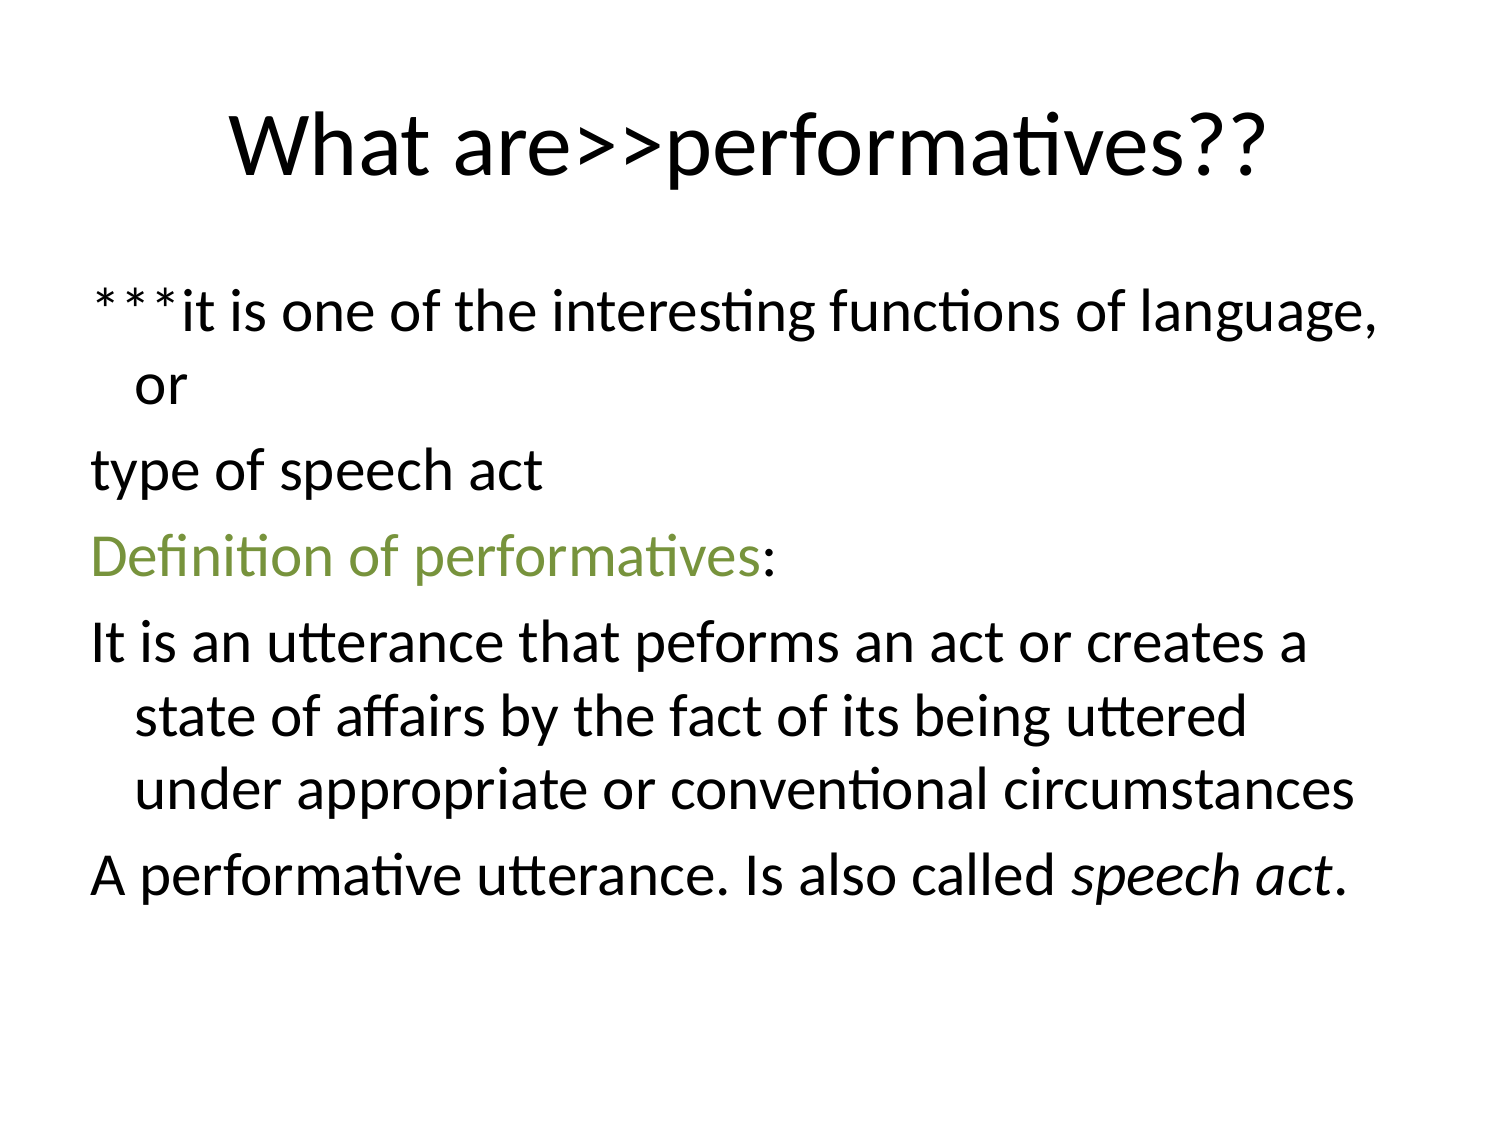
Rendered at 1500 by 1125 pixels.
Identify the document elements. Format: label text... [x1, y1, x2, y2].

list ***it is one of the interesting functions of language, or type of speech act Definition of performatives: It is an utterance that peforms an act or creates a state of affairs by the fact of its being uttered under appropriate or conventional circumstances A performative utterance. Is also called speech act. [75, 262, 1425, 1005]
title What are>>performatives?? [75, 45, 1425, 233]
